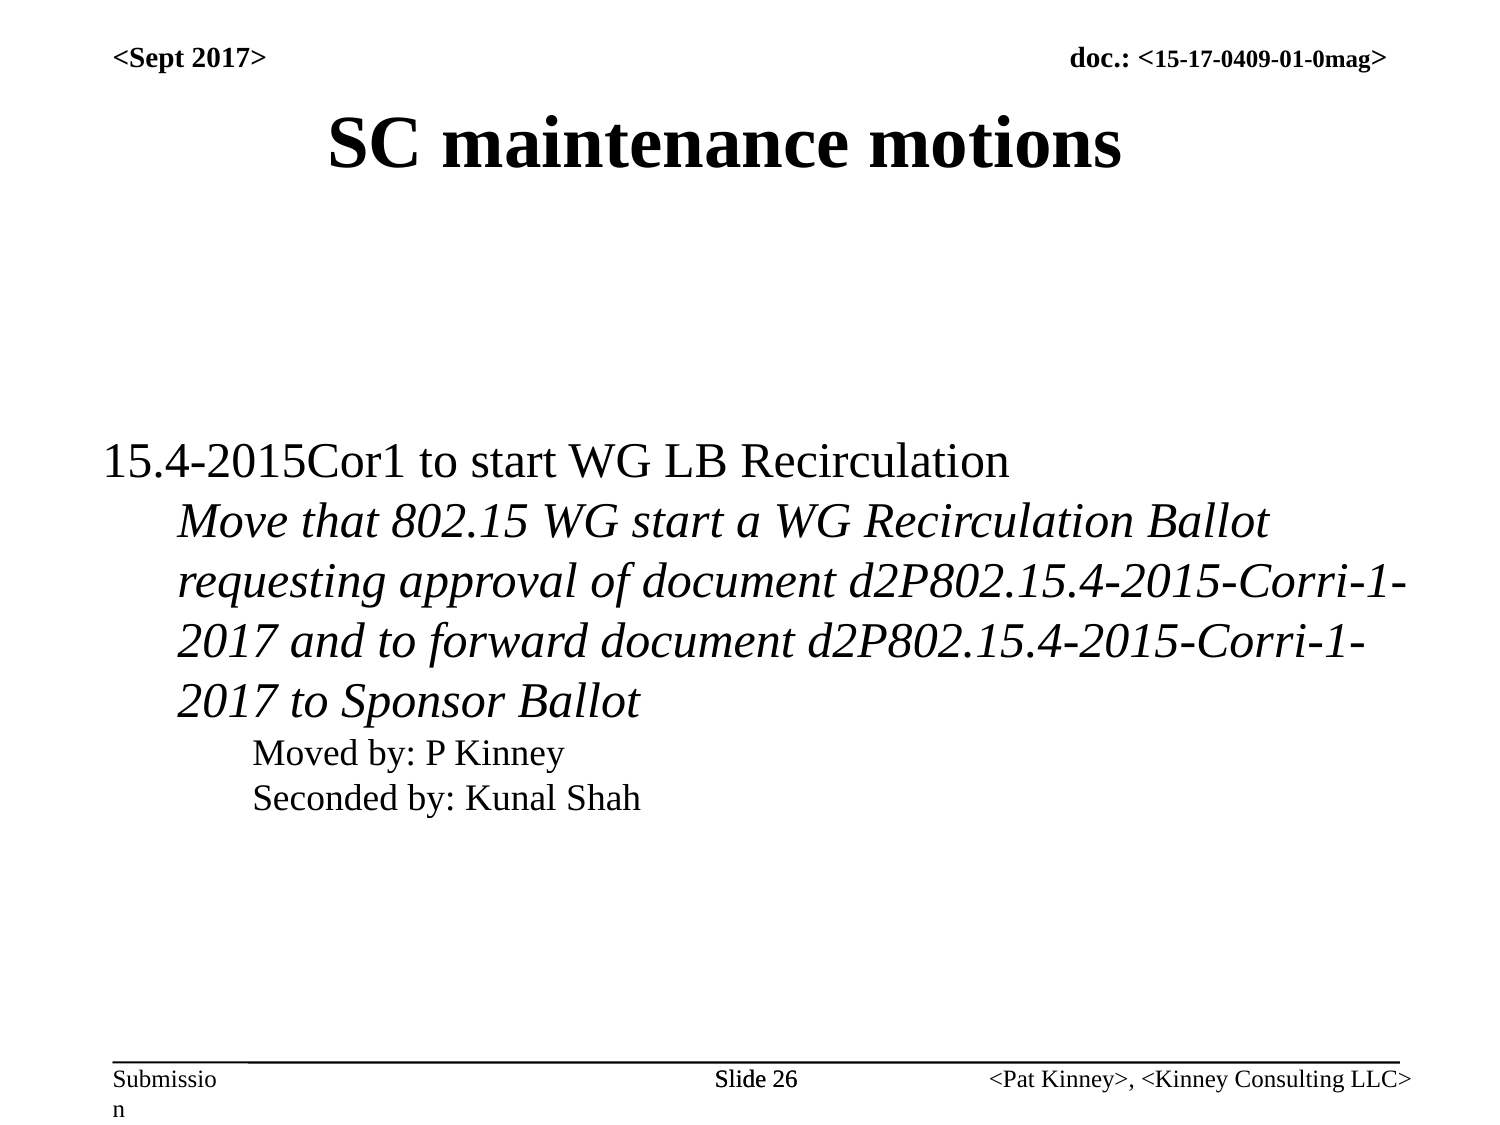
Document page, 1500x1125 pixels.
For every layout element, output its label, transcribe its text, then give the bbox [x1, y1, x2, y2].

footer <Pat Kinney>, <Kinney Consulting LLC> [899, 1061, 1413, 1093]
text_box 15.4-2015Cor1 to start WG LB Recirculation Move that 802.15 WG start a WG Recirculation Ballot requesting approval of document d2P802.15.4-2015-Corri-1-2017 and to forward document d2P802.15.4-2015-Corri-1-2017 to Sponsor Ballot Moved by: P Kinney Seconded by: Kunal Shah [87, 387, 1424, 825]
title SC maintenance motions [87, 75, 1363, 200]
text_box Slide 26 [675, 1062, 838, 1093]
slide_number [112, 37, 376, 74]
